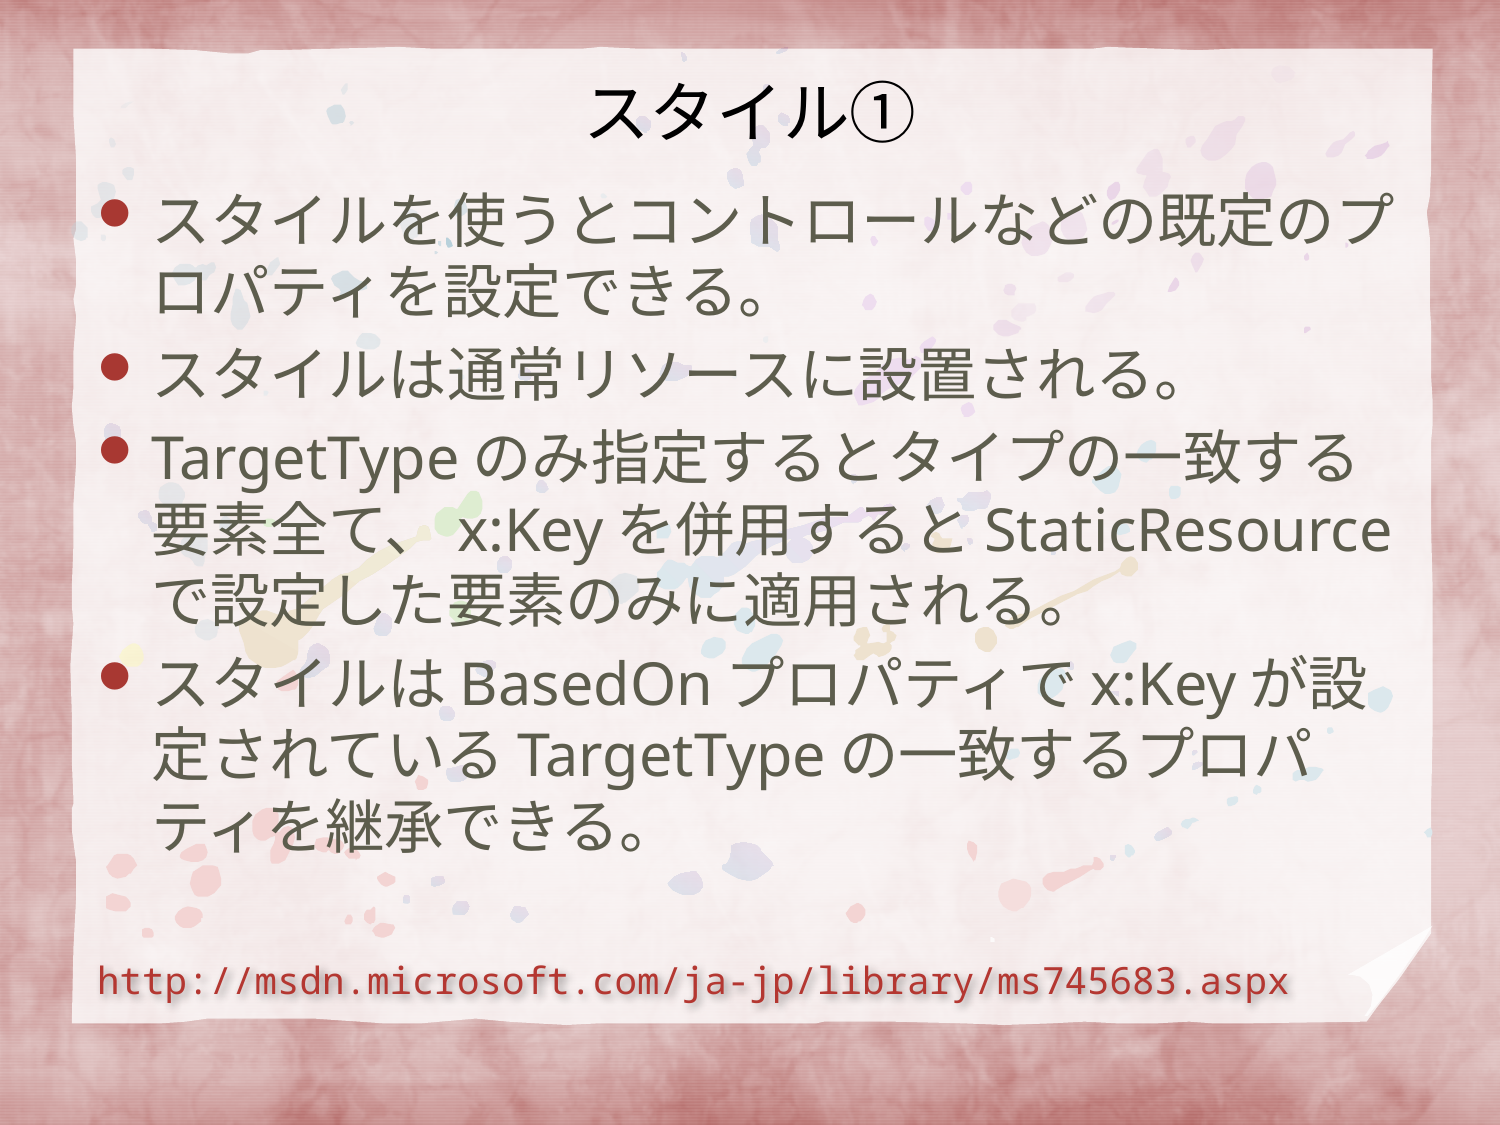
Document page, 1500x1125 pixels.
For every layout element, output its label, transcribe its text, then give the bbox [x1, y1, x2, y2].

list スタイルを使うとコントロールなどの既定のプロパティを設定できる。 スタイルは通常リソースに設置される。 TargetTypeのみ指定するとタイプの一致する要素全て、x:Keyを併用するとStaticResourceで設定した要素のみに適用される。 スタイルはBasedOnプロパティでx:Keyが設定されているTargetTypeの一致するプロパティを継承できる。 [81, 175, 1419, 927]
list http://msdn.microsoft.com/ja-jp/library/ms745683.aspx [82, 949, 1337, 1010]
title スタイル① [81, 58, 1419, 165]
